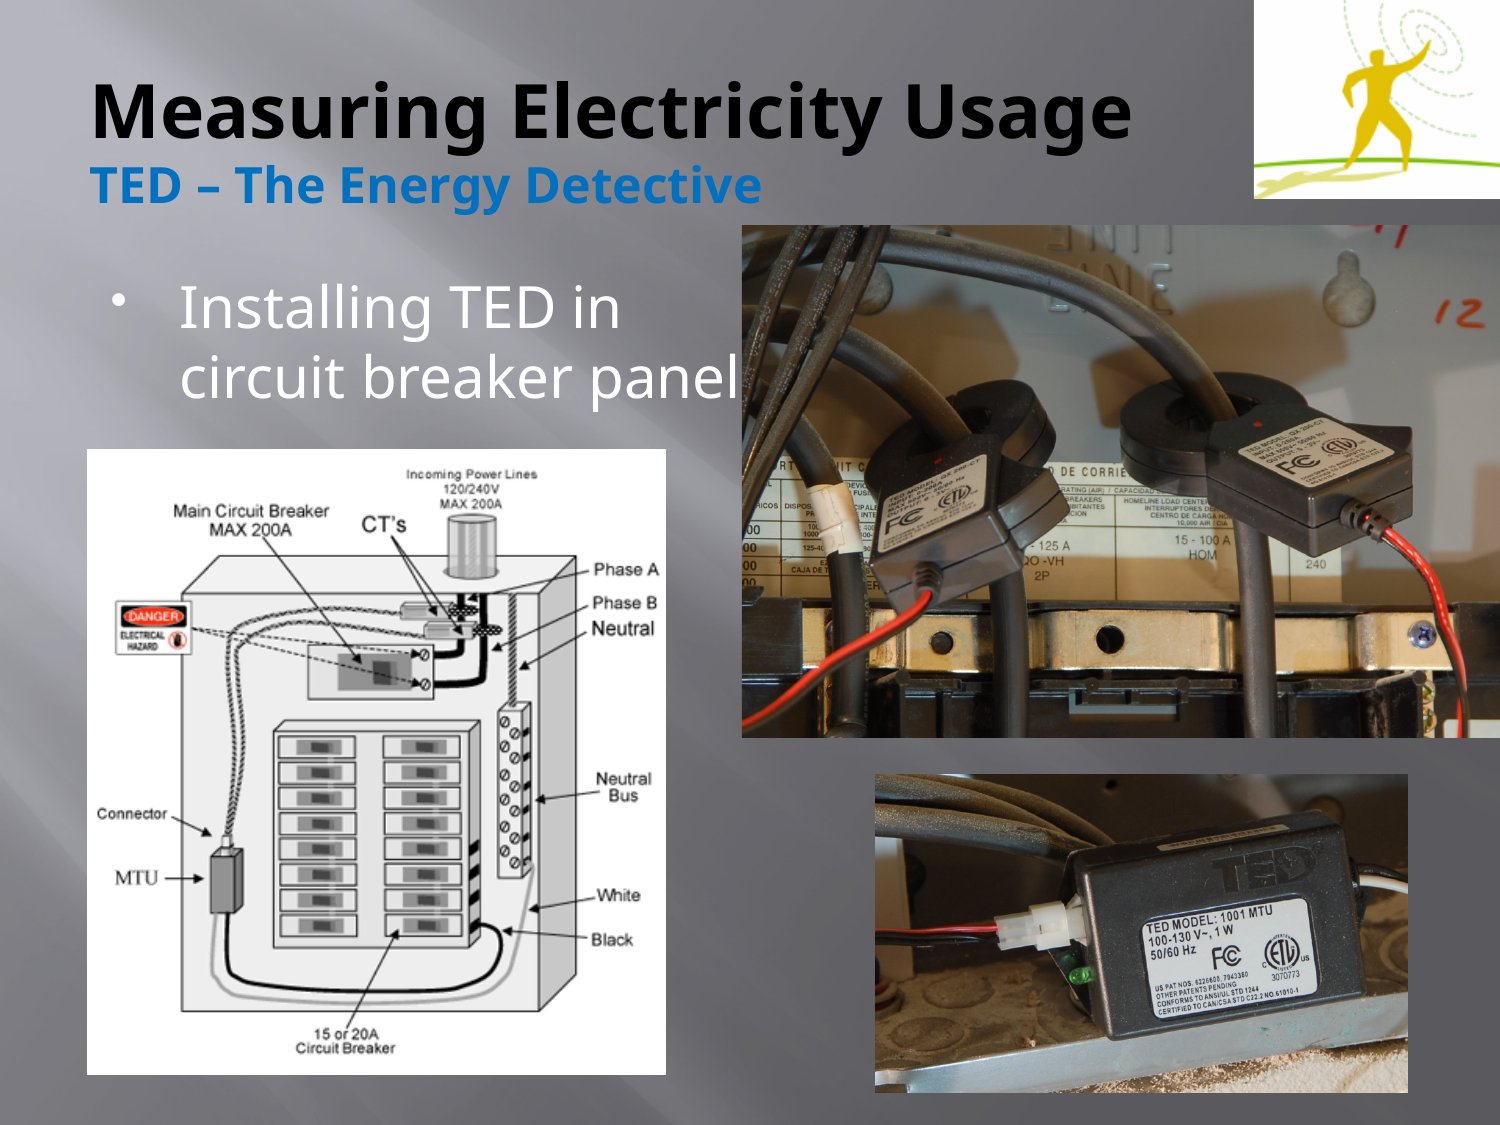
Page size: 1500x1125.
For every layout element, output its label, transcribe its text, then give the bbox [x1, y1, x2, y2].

picture [874, 774, 1409, 1094]
picture [741, 224, 1500, 739]
picture [1253, 0, 1500, 199]
list Installing TED in circuit breaker panel [74, 262, 874, 1036]
picture [87, 449, 666, 1076]
title Measuring Electricity Usage TED – The Energy Detective [75, 45, 1425, 233]
